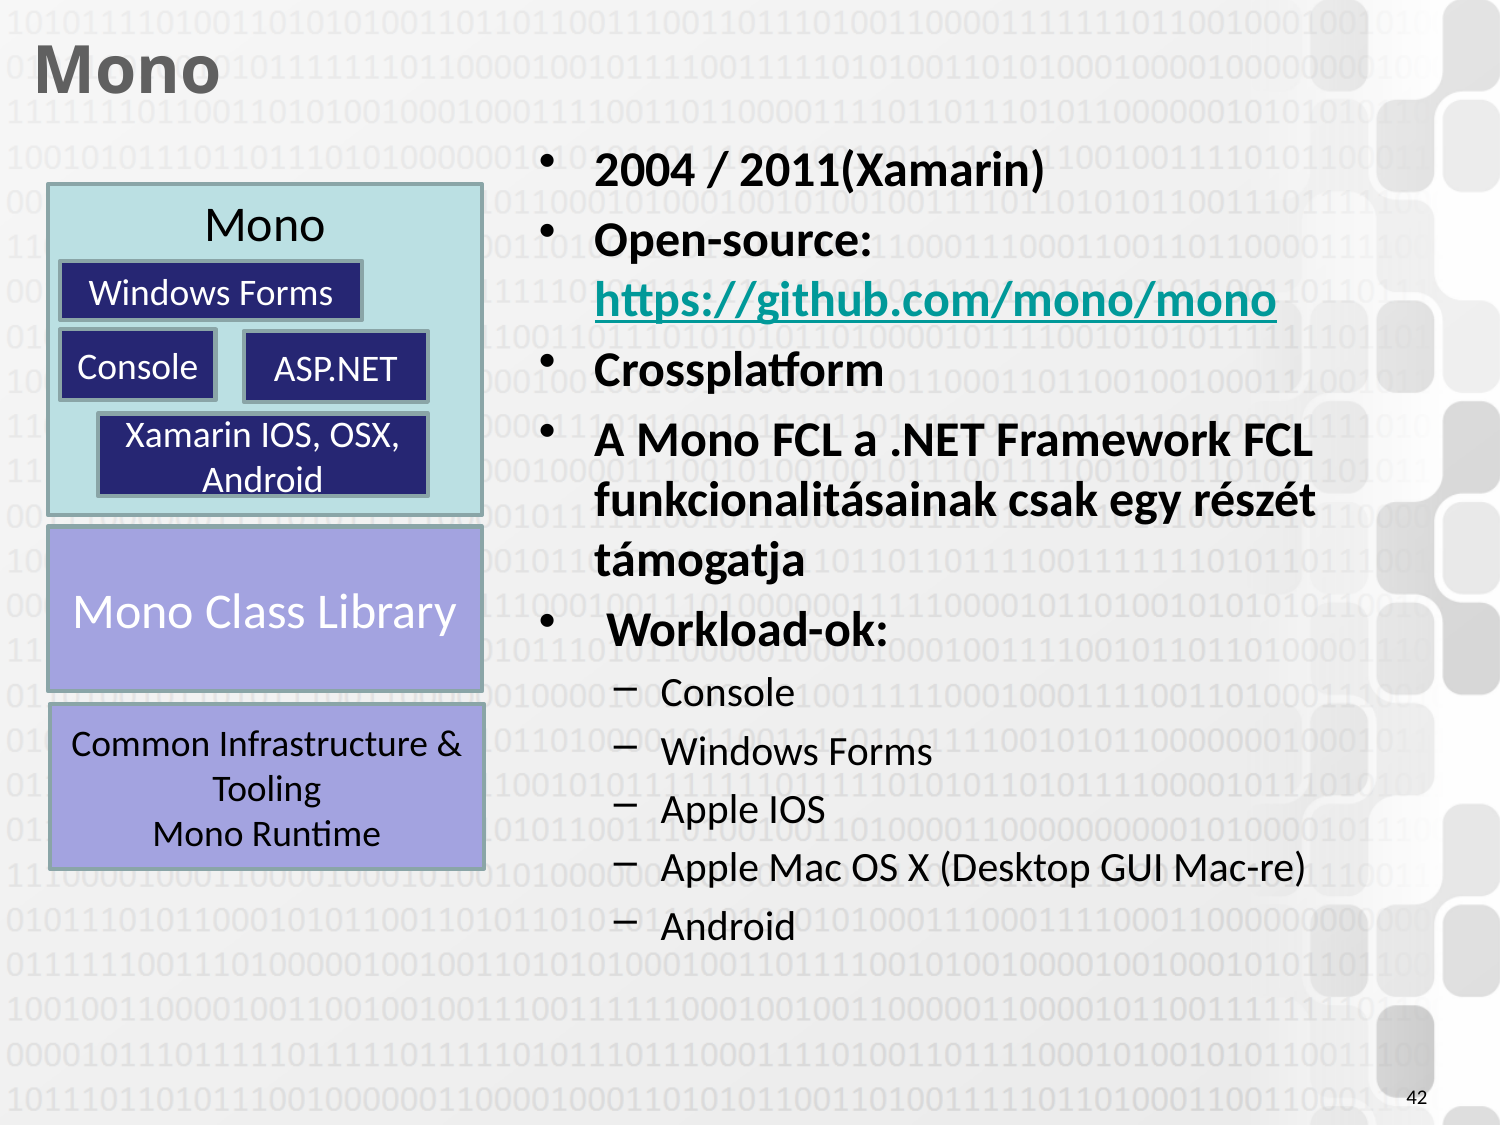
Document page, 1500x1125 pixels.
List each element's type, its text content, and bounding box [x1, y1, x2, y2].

picture [0, 0, 1500, 1125]
title Mono [17, 19, 1483, 114]
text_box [47, 183, 485, 869]
list 2004 / 2011(Xamarin) Open-source: https://github.com/mono/mono Crossplatform A Mono FCL a .NET Framework FCL funkcionalitásainak csak egy részét támogatja Workload-ok: Console Windows Forms Apple IOS Apple Mac OS X (Desktop GUI Mac-re) Android [523, 129, 1500, 1075]
slide_number 42 [1245, 1076, 1443, 1107]
